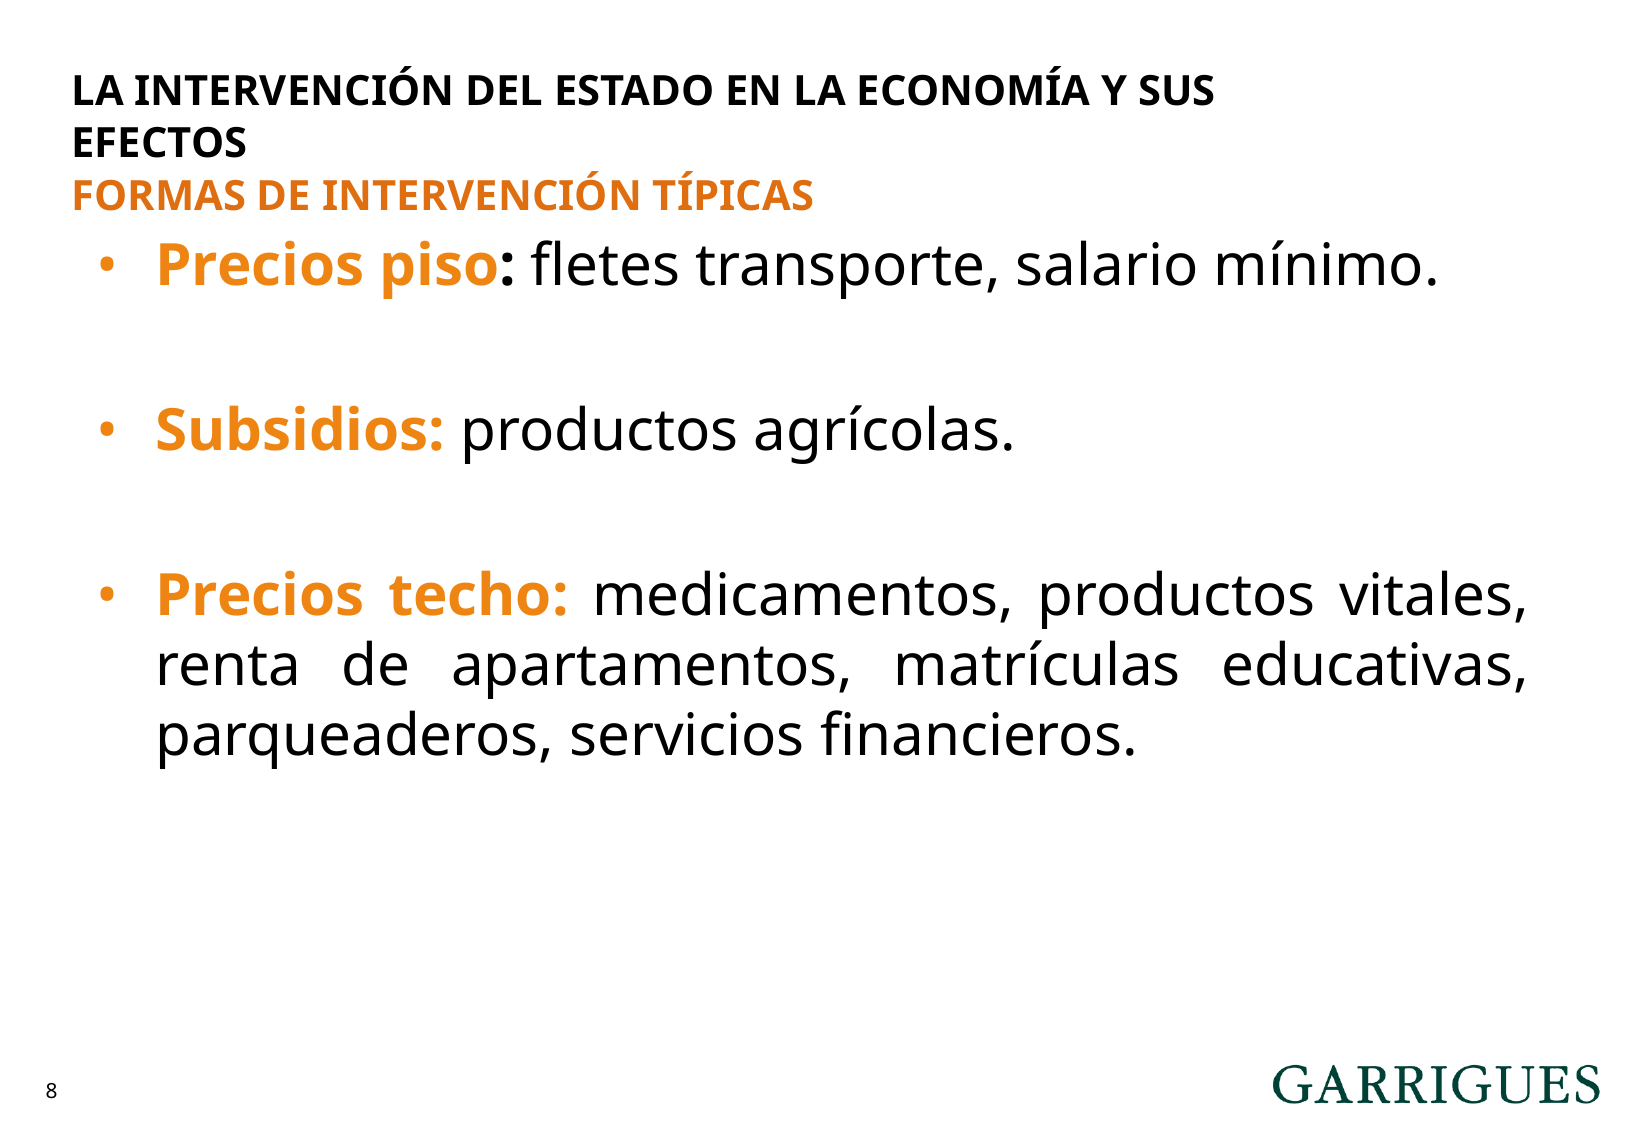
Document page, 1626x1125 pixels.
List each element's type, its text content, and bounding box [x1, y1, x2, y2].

picture [1261, 1062, 1611, 1106]
list Precios piso: fletes transporte, salario mínimo. Subsidios: productos agrícolas. Precios techo: medicamentos, productos vitales, renta de apartamentos, matrículas educativas, parqueaderos, servicios financieros. [81, 220, 1544, 1005]
text_box LA INTERVENCIÓN DEL ESTADO EN LA ECONOMÍA Y SUS EFECTOS FORMAS DE INTERVENCIÓN TÍPICAS [56, 54, 1343, 197]
